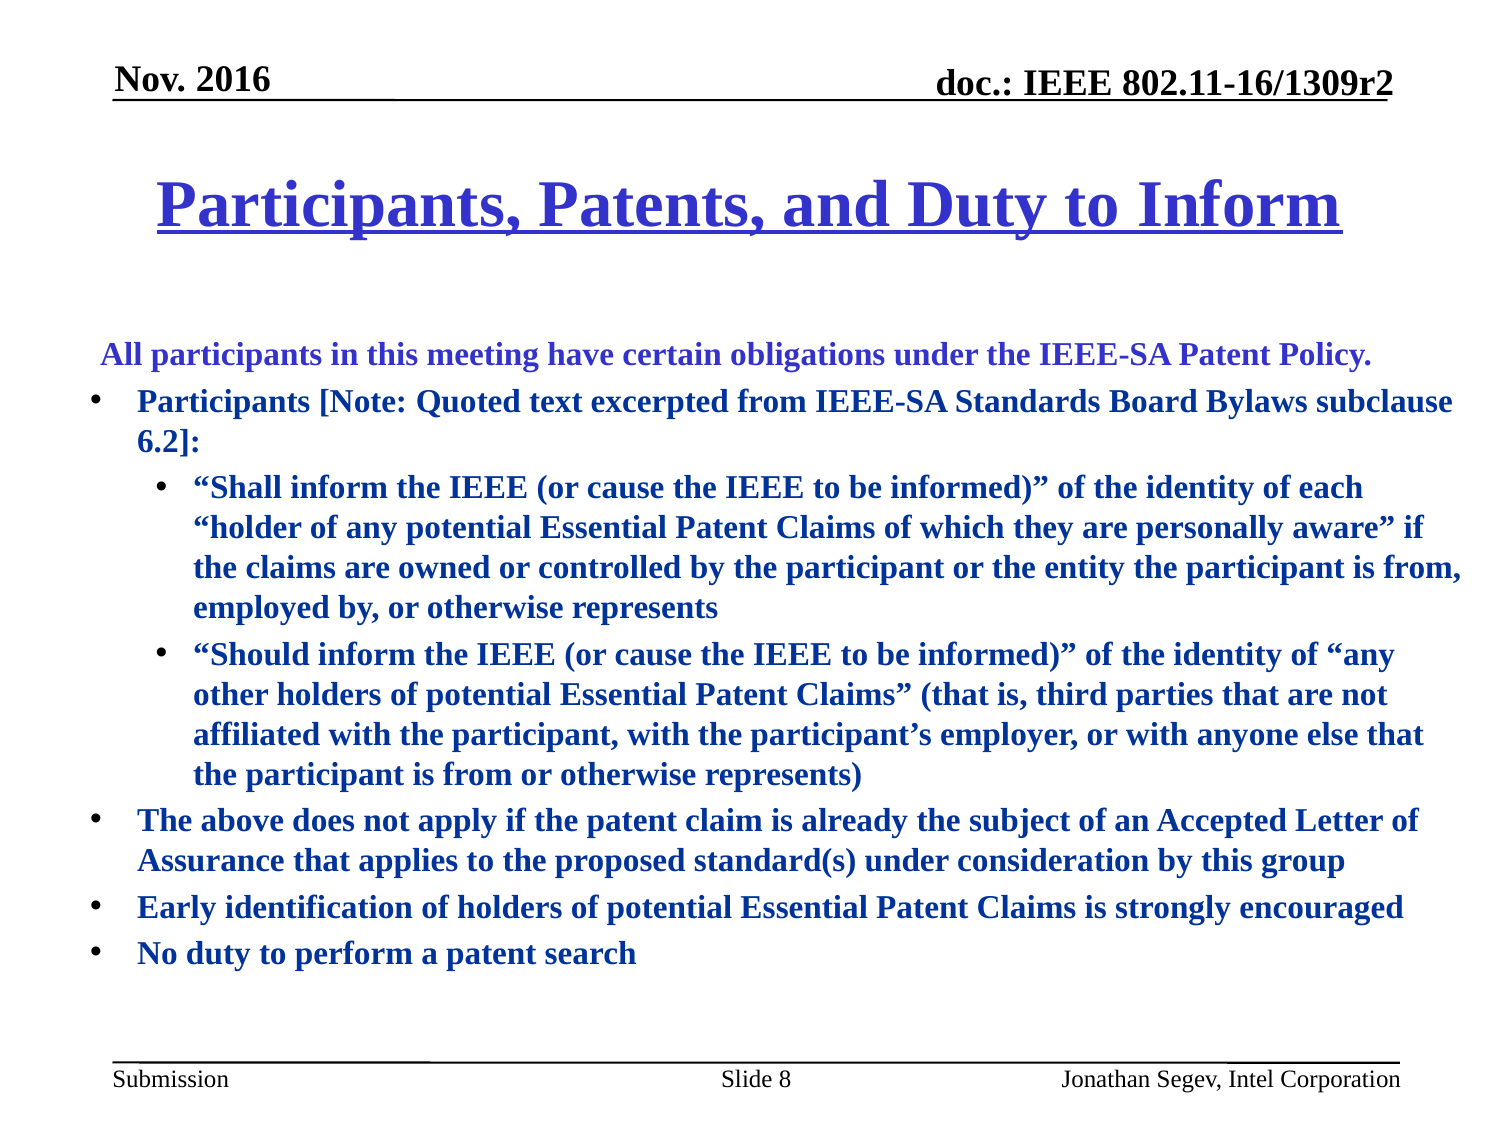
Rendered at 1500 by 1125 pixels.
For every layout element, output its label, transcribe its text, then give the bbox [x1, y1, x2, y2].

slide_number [114, 54, 423, 100]
slide_number Slide 8 [712, 1061, 800, 1123]
list All participants in this meeting have certain obligations under the IEEE-SA Patent Policy. Participants [Note: Quoted text excerpted from IEEE-SA Standards Board Bylaws subclause 6.2]: “Shall inform the IEEE (or cause the IEEE to be informed)” of the identity of each “holder of any potential Essential Patent Claims of which they are personally aware” if the claims are owned or controlled by the participant or the entity the participant is from, employed by, or otherwise represents “Should inform the IEEE (or cause the IEEE to be informed)” of the identity of “any other holders of potential Essential Patent Claims” (that is, third parties that are not affiliated with the participant, with the participant’s employer, or with anyone else that the participant is from or otherwise represents) The above does not apply if the patent claim is already the subject of an Accepted Letter of Assurance that applies to the proposed standard(s) under consideration by this group Early identification of holders of potential Essential Patent Claims is strongly encouraged No duty to perform a patent search [0, 324, 1483, 1000]
title Participants, Patents, and Duty to Inform [112, 112, 1388, 288]
footer Jonathan Segev, Intel Corporation [878, 1061, 1402, 1093]
